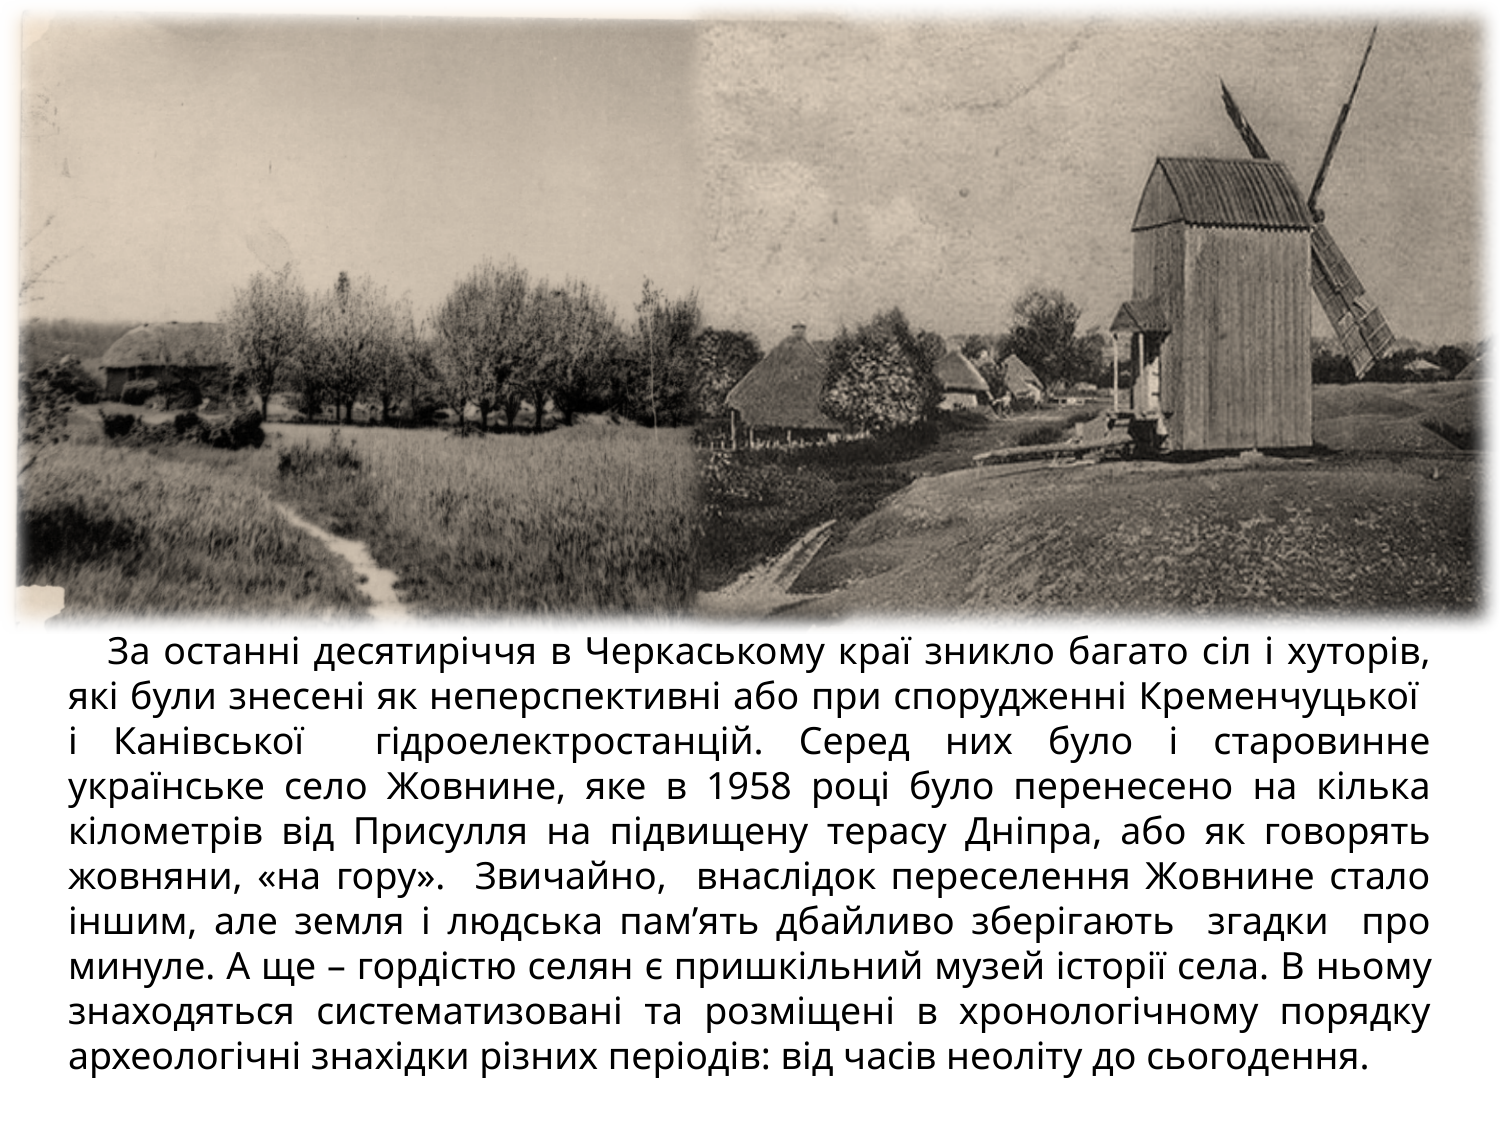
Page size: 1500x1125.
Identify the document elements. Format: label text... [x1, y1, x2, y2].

title За останні десятиріччя в Черкаському краї зникло багато сіл і хуторів, які були знесені як неперспективні або при спорудженні Кременчуцької і Канівської гідроелектростанцій. Серед них було і старовинне українське село Жовнине, яке в 1958 році було перенесено на кілька кілометрів від Присулля на підвищену терасу Дніпра, або як говорять жовняни, «на гору». Звичайно, внаслідок переселення Жовнине стало іншим, але земля і людська пам’ять дбайливо зберігають згадки про минуле. А ще – гордістю селян є пришкільний музей історії села. В ньому знаходяться систематизовані та розміщені в хронологічному порядку археологічні знахідки різних періодів: від часів неоліту до сьогодення. [53, 643, 1447, 1094]
picture [0, 0, 1500, 634]
